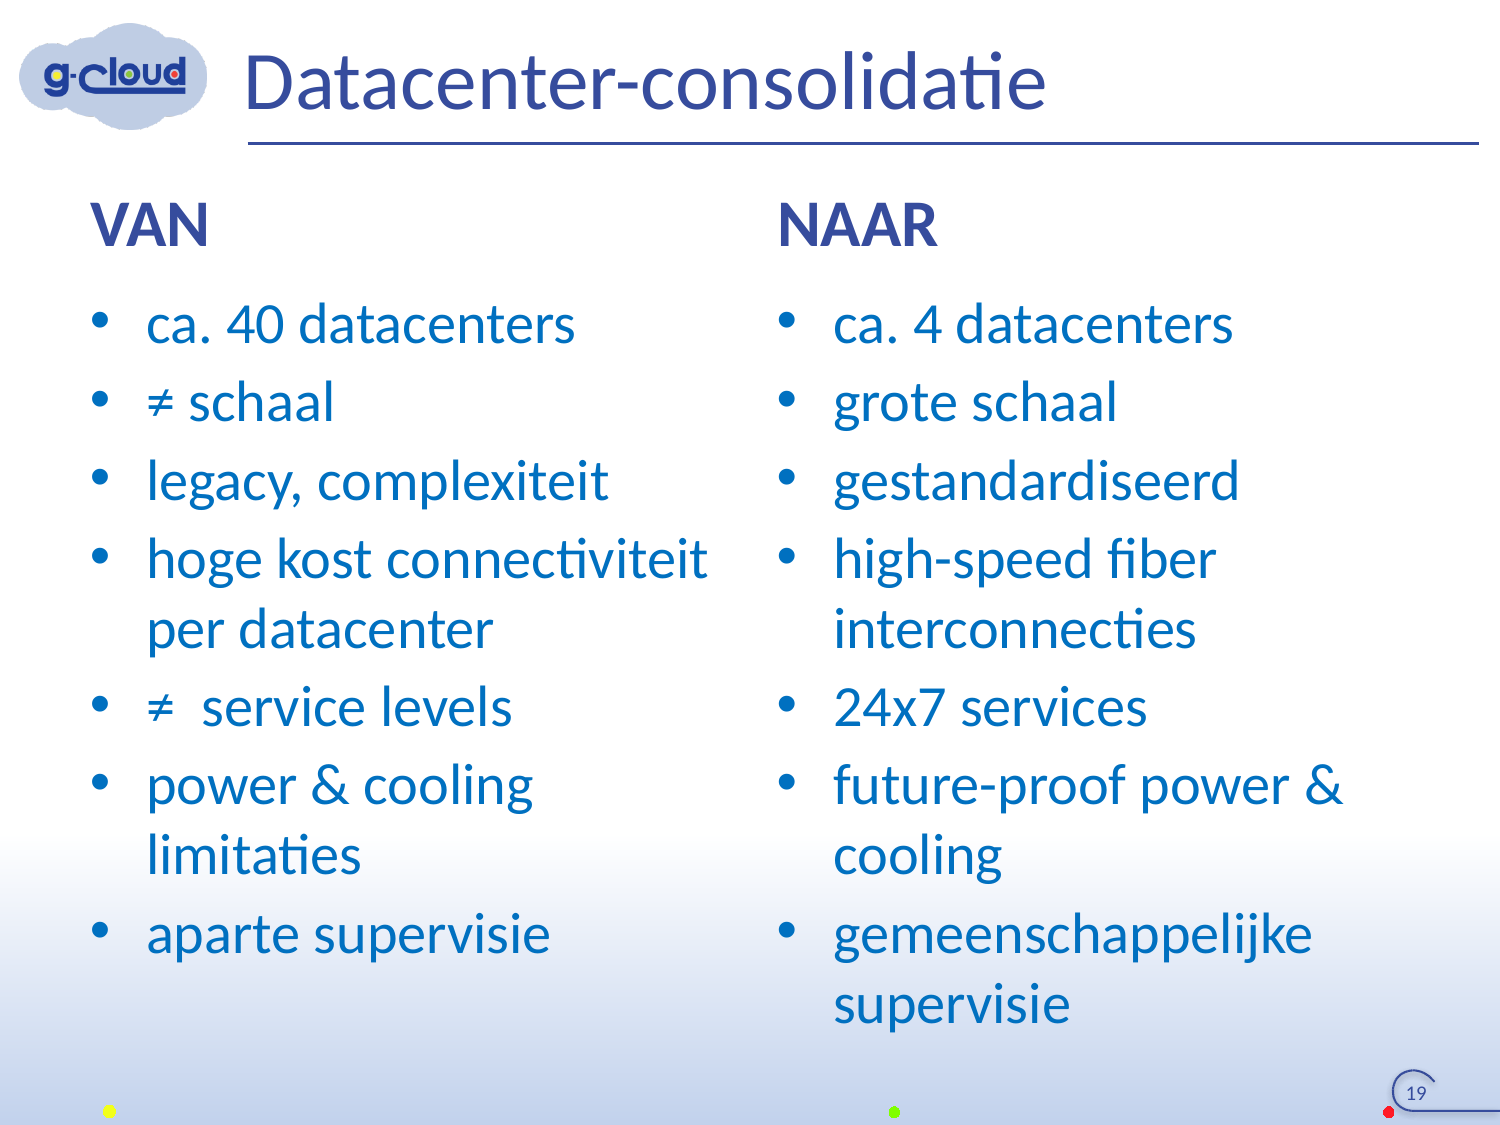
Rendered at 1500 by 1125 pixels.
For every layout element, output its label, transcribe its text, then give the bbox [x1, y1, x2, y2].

text_box ca. 4 datacenters grote schaal gestandardiseerd high-speed fiber interconnecties 24x7 services future-proof power & cooling gemeenschappelijke supervisie [761, 277, 1425, 926]
slide_number 19 [1372, 1072, 1452, 1108]
list NAAR [761, 172, 1425, 277]
list VAN [75, 172, 738, 277]
picture [19, 23, 207, 130]
text_box ca. 40 datacenters ≠ schaal legacy, complexiteit hoge kost connectiviteit per datacenter ≠ service levels power & cooling limitaties aparte supervisie [75, 277, 738, 905]
title Datacenter-consolidatie [243, 22, 1480, 131]
